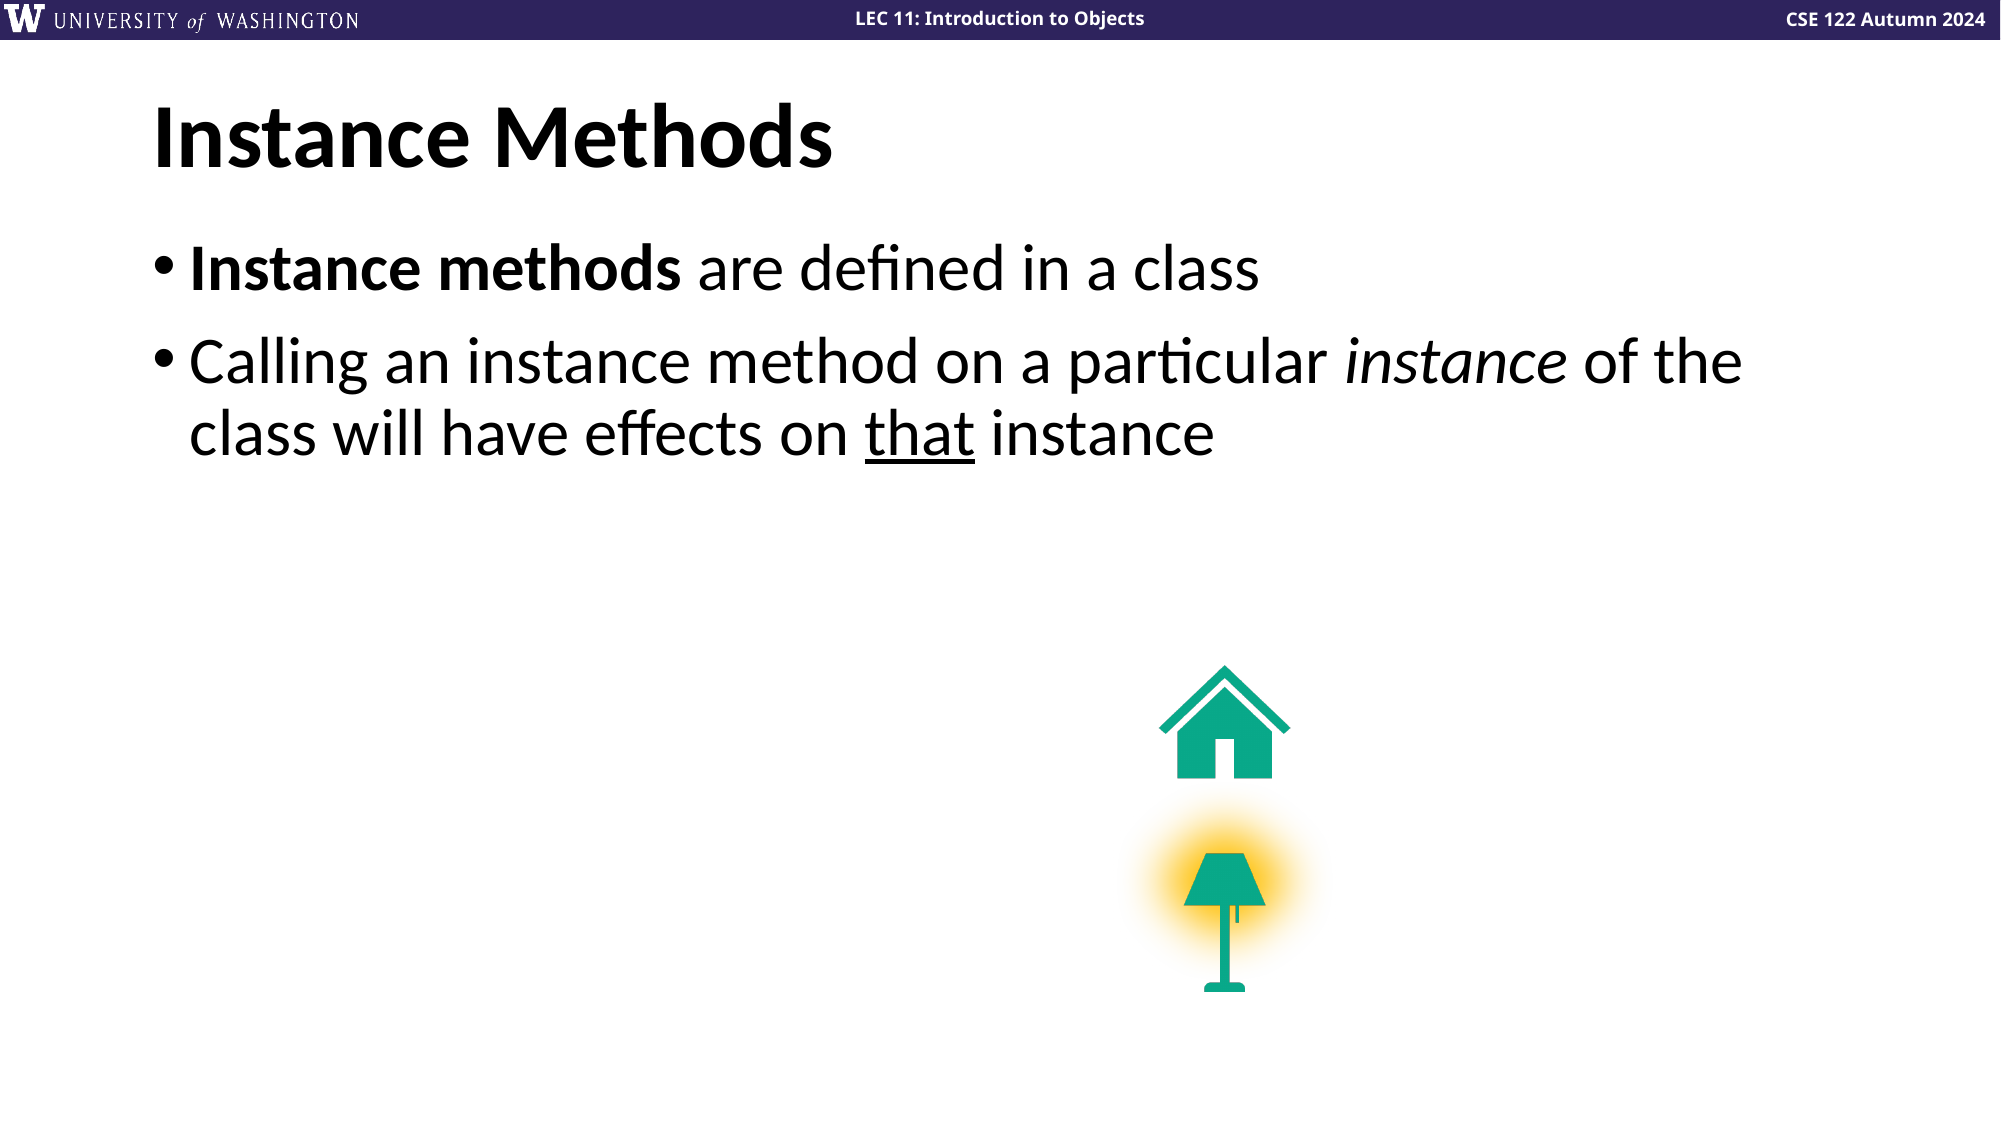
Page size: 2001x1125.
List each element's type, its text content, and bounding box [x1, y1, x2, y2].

picture [1149, 847, 1300, 998]
picture [4, 4, 358, 33]
list Instance methods are defined in a class Calling an instance method on a particular instance of the class will have effects on that instance [137, 224, 1863, 1014]
title Instance Methods [137, 74, 1863, 200]
picture [1149, 646, 1300, 797]
